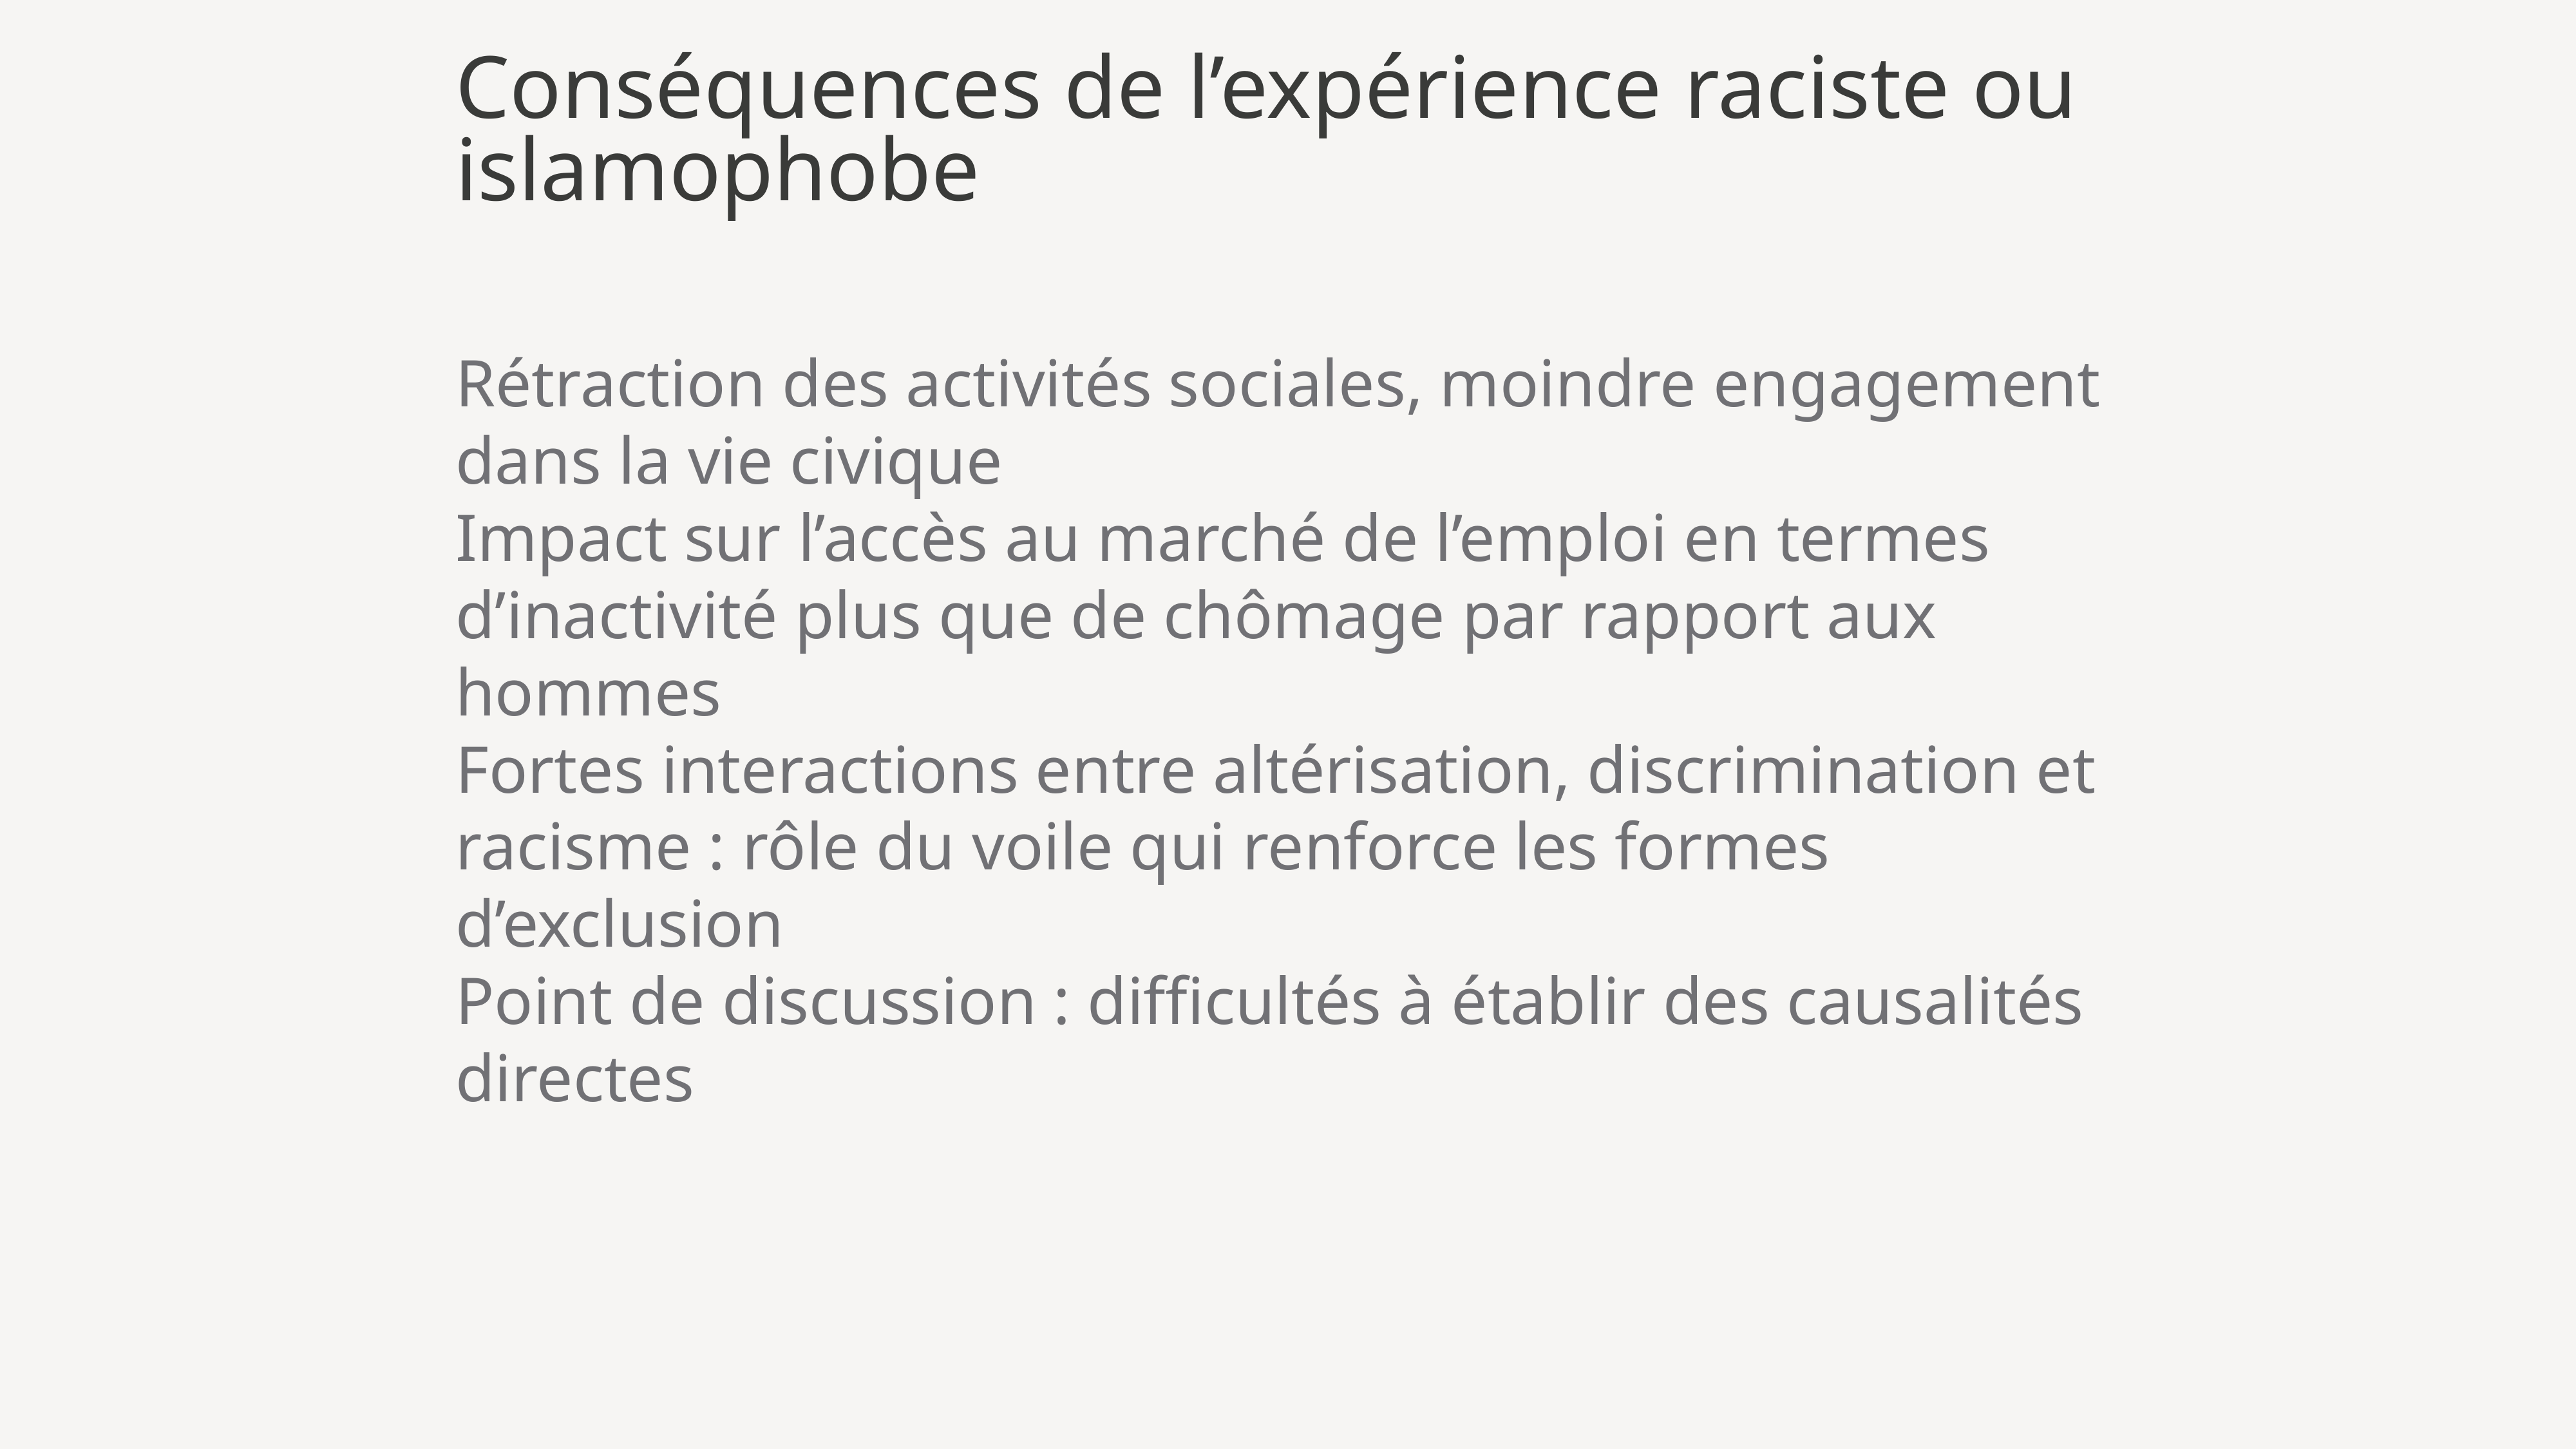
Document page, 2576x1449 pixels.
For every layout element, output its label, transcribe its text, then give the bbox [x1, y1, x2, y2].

list Rétraction des activités sociales, moindre engagement dans la vie civique Impact sur l’accès au marché de l’emploi en termes d’inactivité plus que de chômage par rapport aux hommes Fortes interactions entre altérisation, discrimination et racisme : rôle du voile qui renforce les formes d’exclusion Point de discussion : difficultés à établir des causalités directes [451, 337, 2175, 1289]
title Conséquences de l’expérience raciste ou islamophobe [451, 48, 2255, 258]
